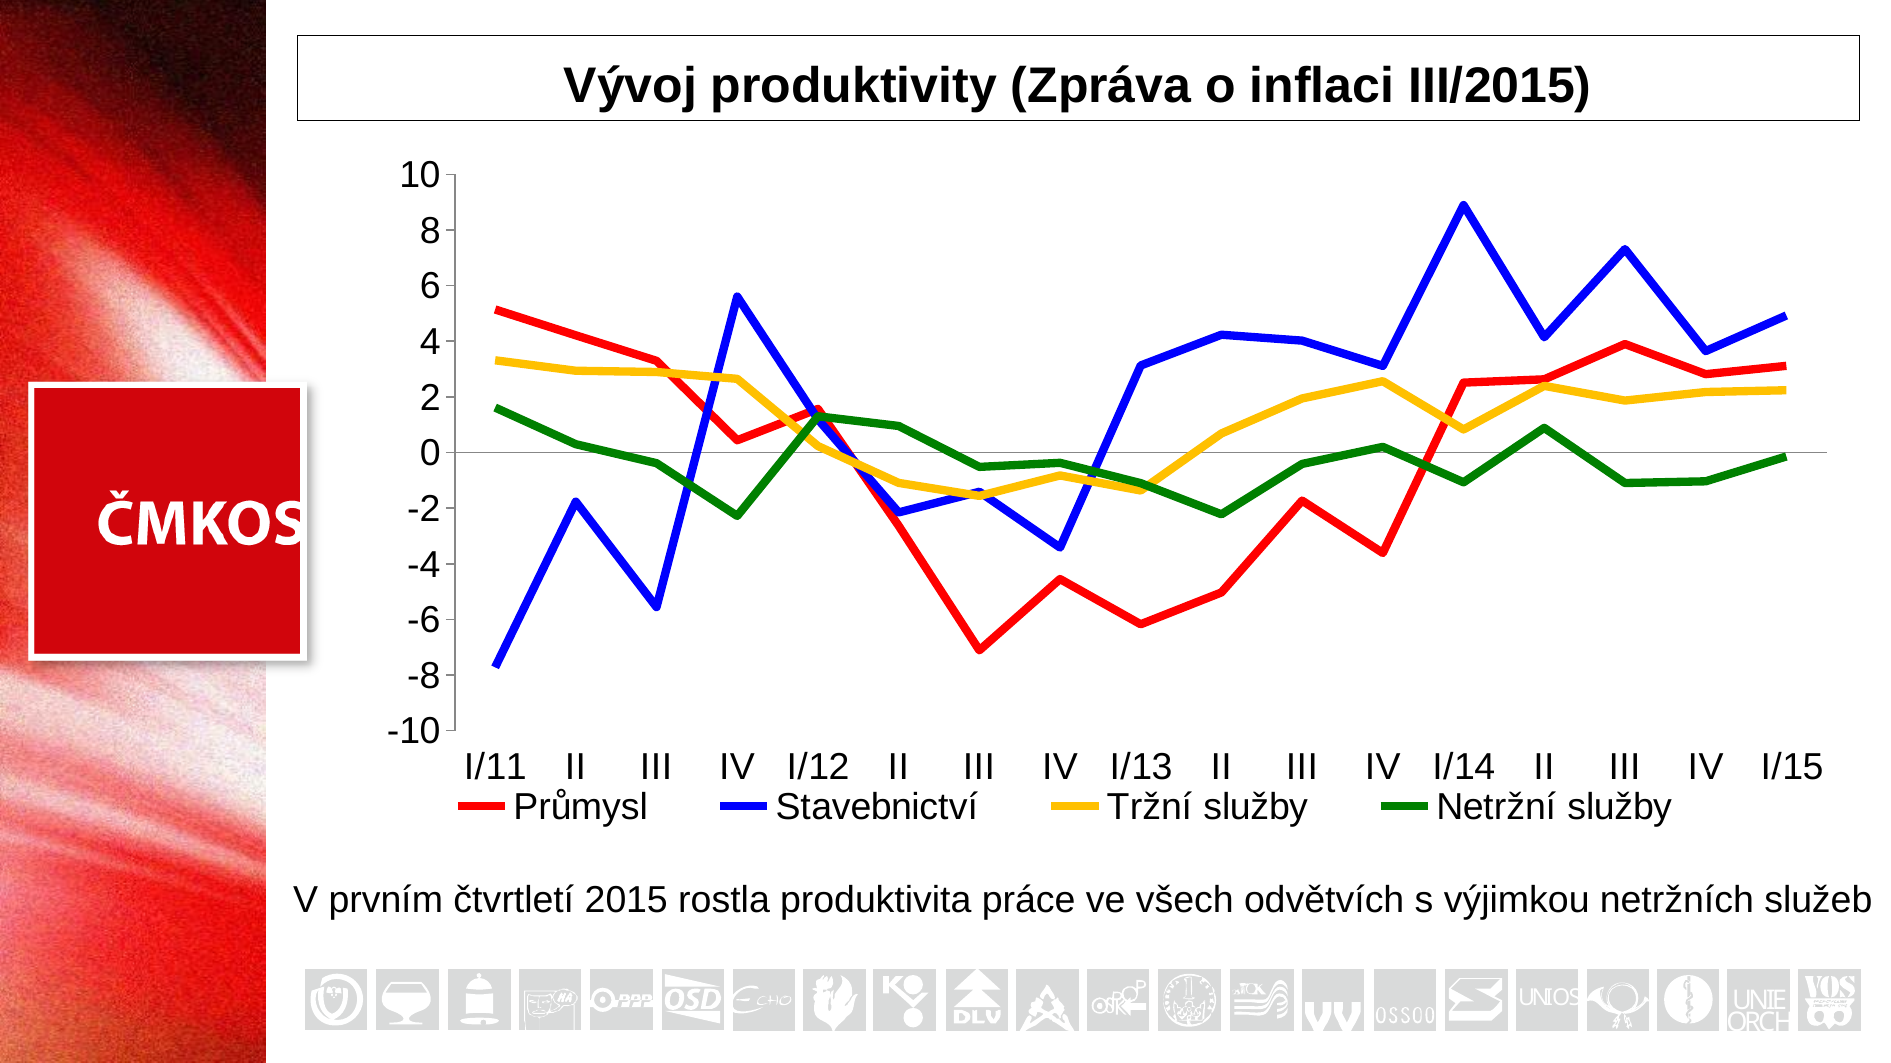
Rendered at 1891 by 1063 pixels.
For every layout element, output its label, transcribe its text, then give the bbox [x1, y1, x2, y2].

chart [356, 138, 1857, 871]
table_header V prvním čtvrtletí 2015 rostla produktivita práce ve všech odvětvích s výjimkou netržních služeb [293, 861, 1890, 920]
title Vývoj produktivity (Zpráva o inflaci III/2015) [297, 35, 1860, 121]
picture [0, 0, 326, 1063]
